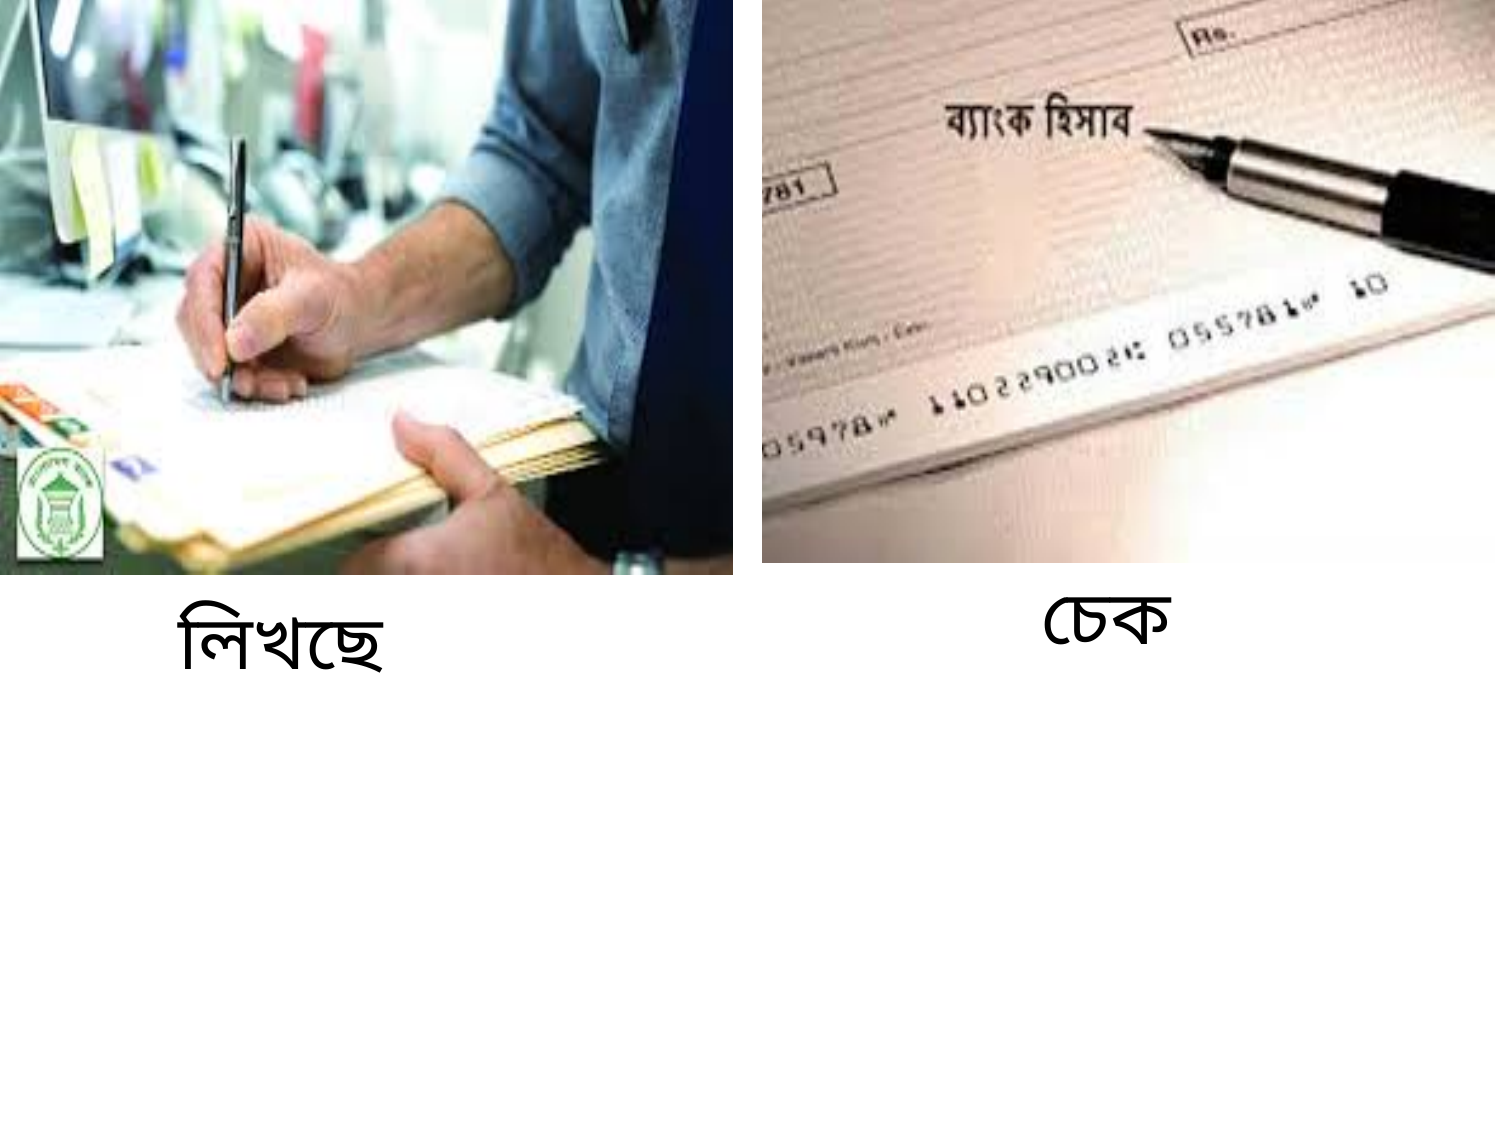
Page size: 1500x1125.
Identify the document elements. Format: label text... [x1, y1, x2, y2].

picture [0, 0, 734, 576]
text_box লিখছে [37, 587, 525, 693]
picture [762, 0, 1496, 563]
text_box চেক [812, 572, 1400, 668]
